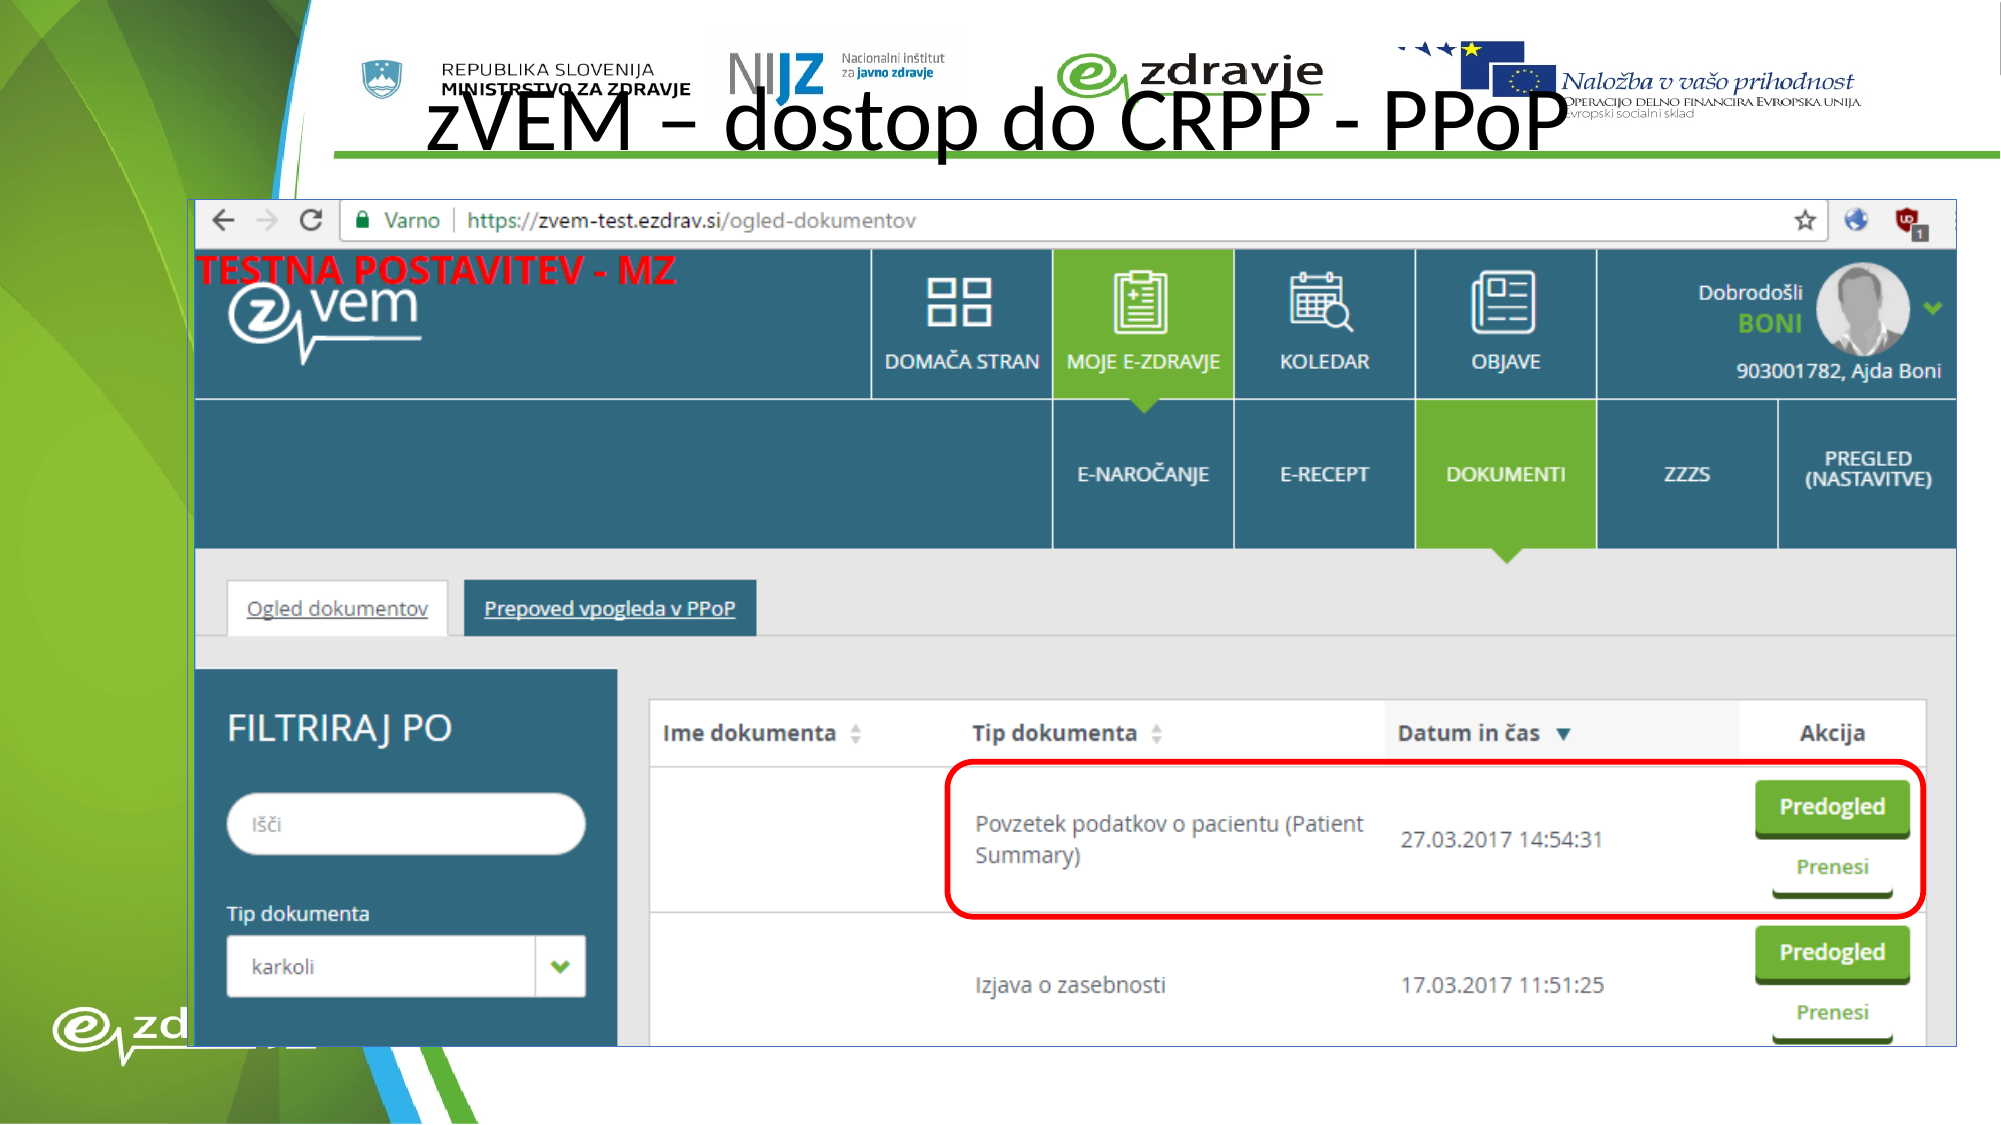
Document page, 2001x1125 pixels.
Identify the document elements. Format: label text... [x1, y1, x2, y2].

picture [0, 0, 2001, 1125]
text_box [187, 199, 1957, 1048]
text_box zVEM – dostop do CRPP - PPoP [99, 44, 1898, 231]
